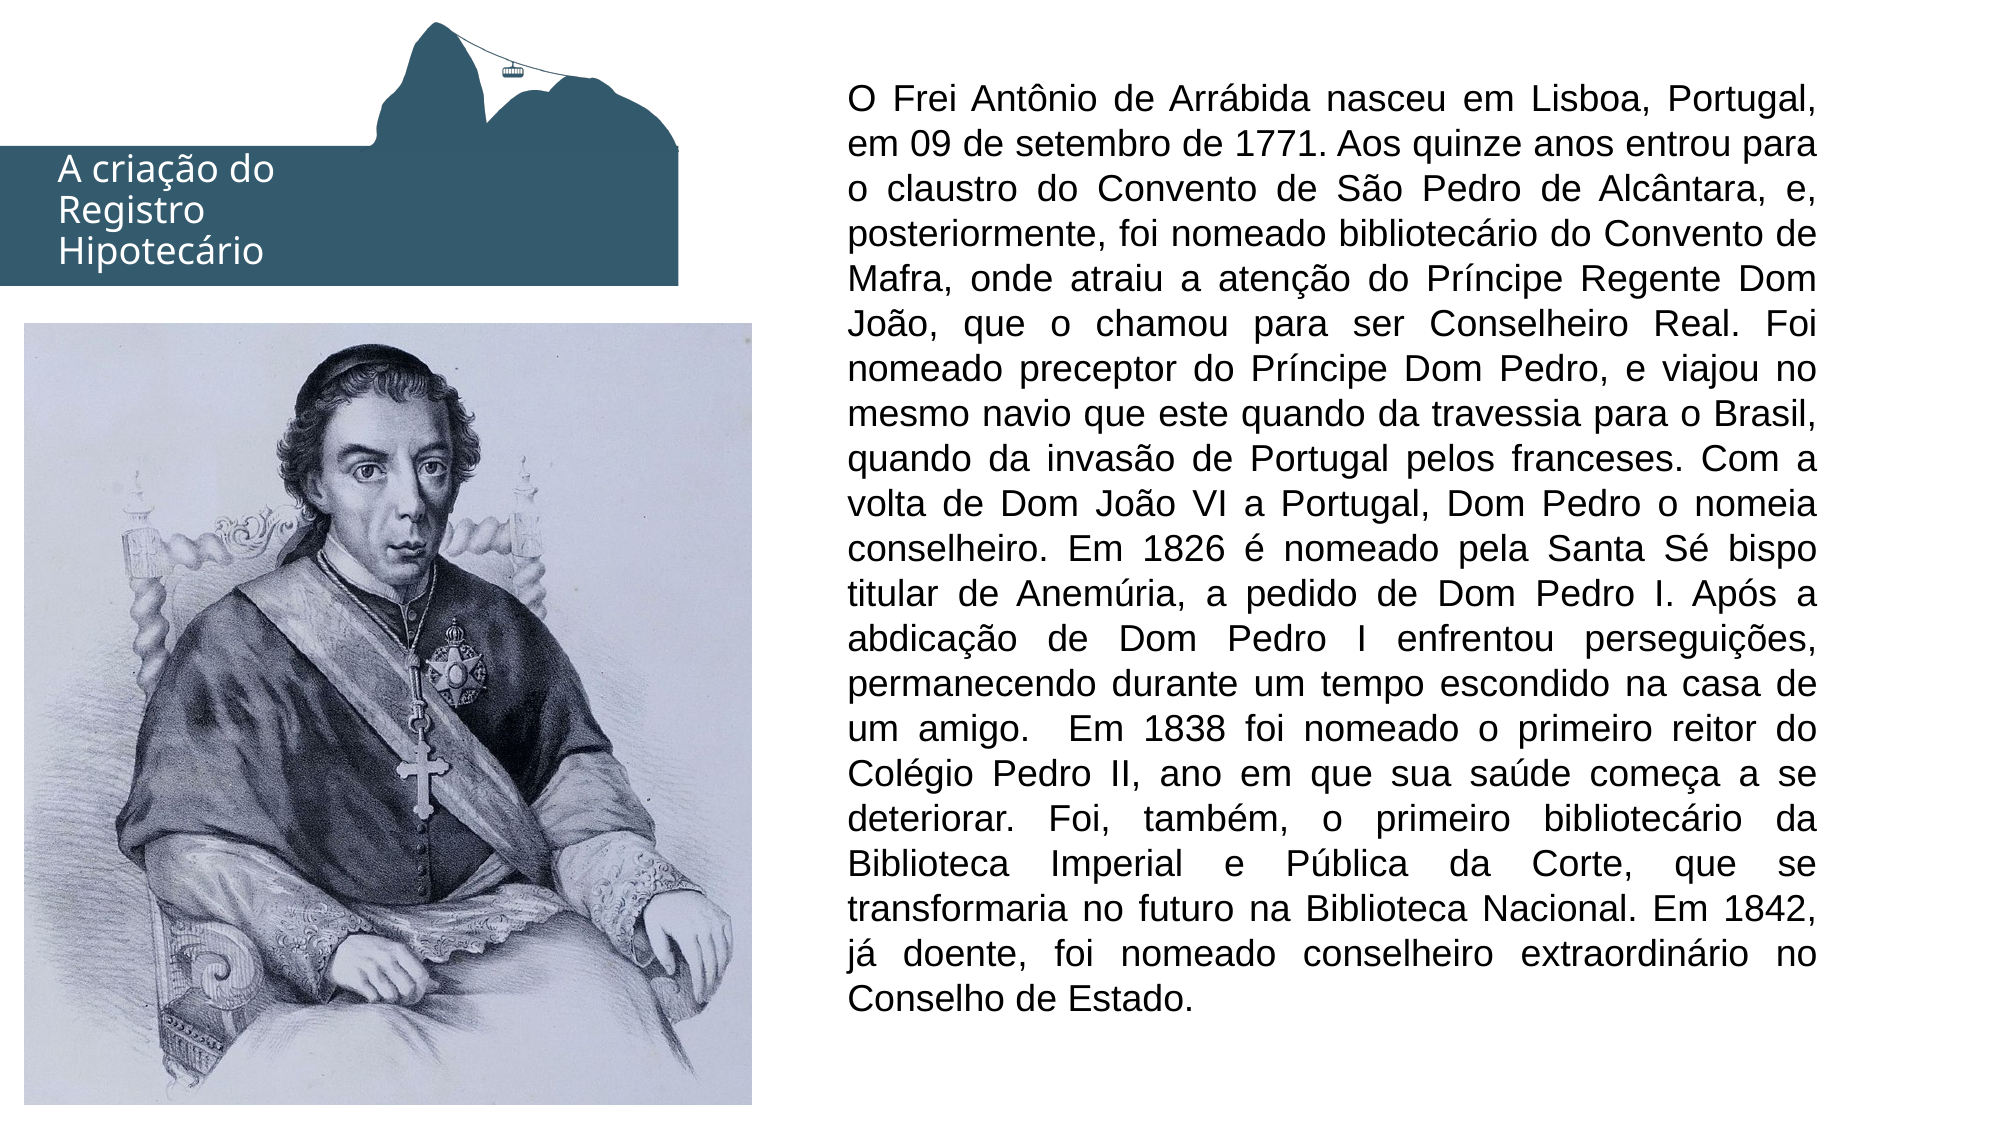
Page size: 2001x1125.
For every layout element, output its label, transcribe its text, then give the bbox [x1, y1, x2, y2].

picture [357, 19, 679, 152]
text_box O Frei Antônio de Arrábida nasceu em Lisboa, Portugal, em 09 de setembro de 1771. Aos quinze anos entrou para o claustro do Convento de São Pedro de Alcântara, e, posteriormente, foi nomeado bibliotecário do Convento de Mafra, onde atraiu a atenção do Príncipe Regente Dom João, que o chamou para ser Conselheiro Real. Foi nomeado preceptor do Príncipe Dom Pedro, e viajou no mesmo navio que este quando da travessia para o Brasil, quando da invasão de Portugal pelos franceses. Com a volta de Dom João VI a Portugal, Dom Pedro o nomeia conselheiro. Em 1826 é nomeado pela Santa Sé bispo titular de Anemúria, a pedido de Dom Pedro I. Após a abdicação de Dom Pedro I enfrentou perseguições, permanecendo durante um tempo escondido na casa de um amigo. Em 1838 foi nomeado o primeiro reitor do Colégio Pedro II, ano em que sua saúde começa a se deteriorar. Foi, também, o primeiro bibliotecário da Biblioteca Imperial e Pública da Corte, que se transformaria no futuro na Biblioteca Nacional. Em 1842, já doente, foi nomeado conselheiro extraordinário no Conselho de Estado. [832, 66, 1833, 1027]
text_box A criação do Registro Hipotecário [42, 141, 417, 282]
text_box [0, 145, 679, 287]
picture [24, 323, 752, 1106]
